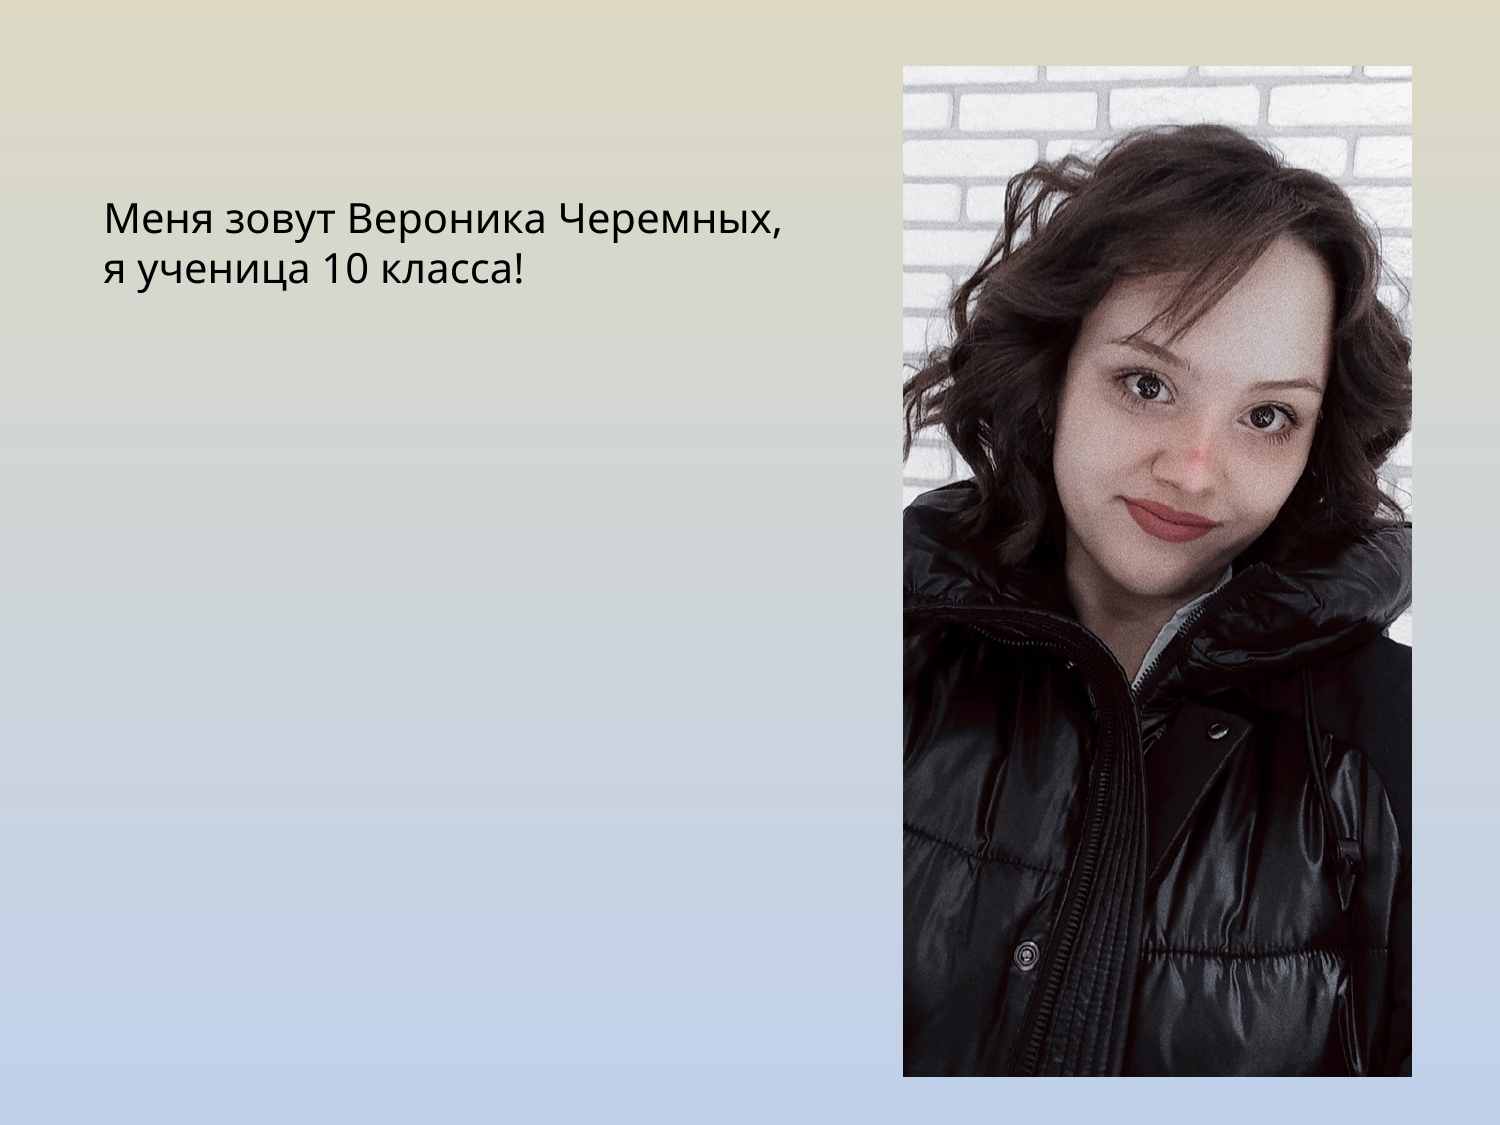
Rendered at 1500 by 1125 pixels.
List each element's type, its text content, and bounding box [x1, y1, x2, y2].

text_box Меня зовут Вероника Черемных, я ученица 10 класса! [88, 184, 880, 300]
picture [903, 66, 1412, 1078]
